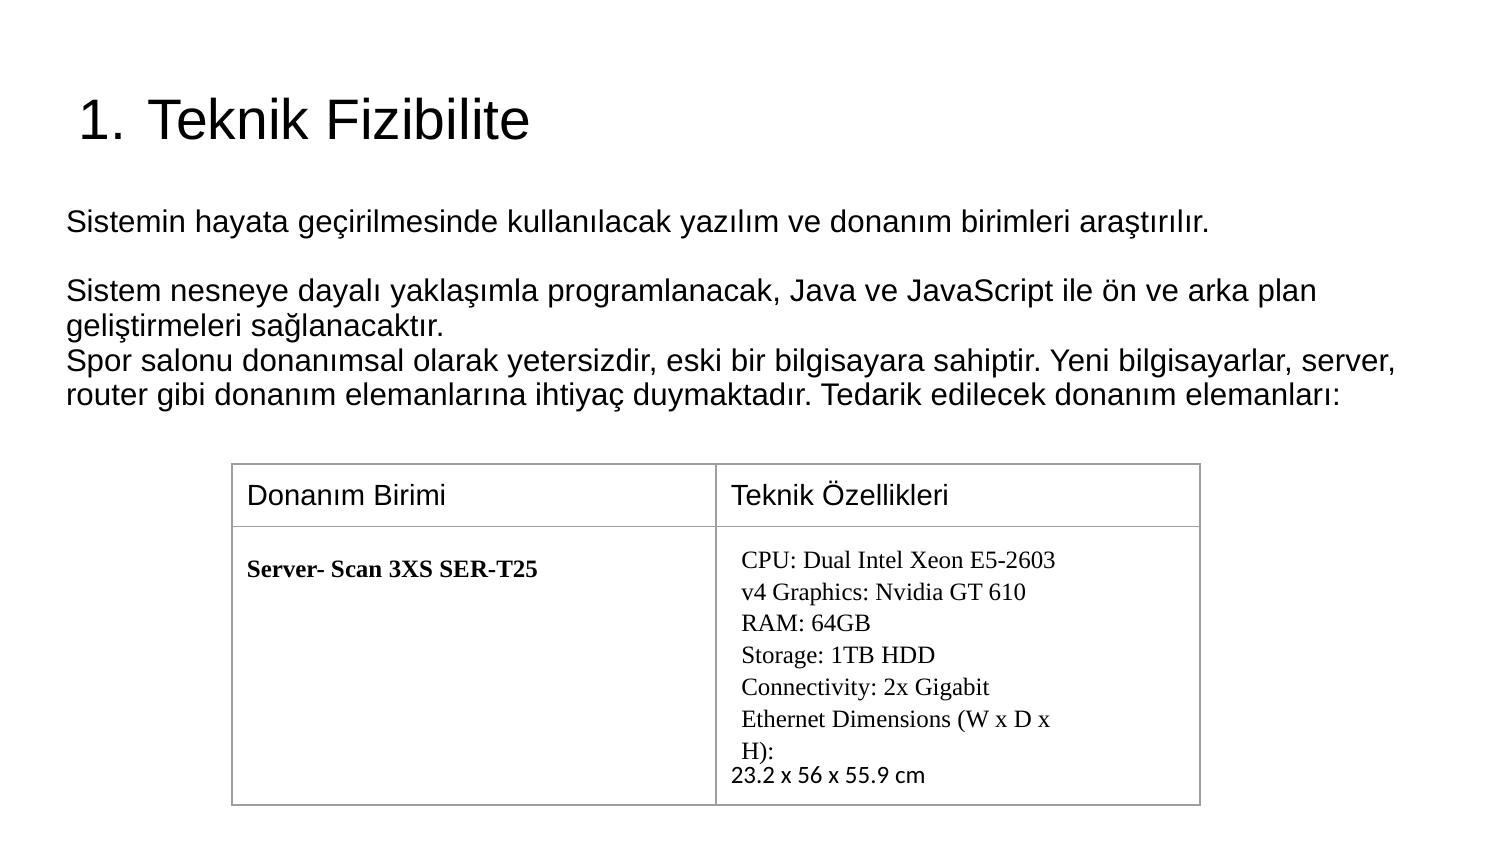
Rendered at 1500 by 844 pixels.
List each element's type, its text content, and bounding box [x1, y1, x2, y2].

table_header Teknik Özellikleri [717, 465, 1199, 526]
table_header Donanım Birimi [233, 465, 715, 526]
table_cell CPU: Dual Intel Xeon E5-2603 v4 Graphics: Nvidia GT 610 RAM: 64GB Storage: 1TB HDD Connectivity: 2x Gigabit Ethernet Dimensions (W x D x H): 23.2 x 56 x 55.9 cm [717, 527, 1199, 804]
table_cell Server- Scan 3XS SER-T25 [233, 527, 715, 804]
title Teknik Fizibilite [51, 72, 1449, 167]
list Sistemin hayata geçirilmesinde kullanılacak yazılım ve donanım birimleri araştırılır. Sistem nesneye dayalı yaklaşımla programlanacak, Java ve JavaScript ile ön ve arka plan geliştirmeleri sağlanacaktır. Spor salonu donanımsal olarak yetersizdir, eski bir bilgisayara sahiptir. Yeni bilgisayarlar, server, router gibi donanım elemanlarına ihtiyaç duymaktadır. Tedarik edilecek donanım elemanları: [51, 189, 1449, 750]
